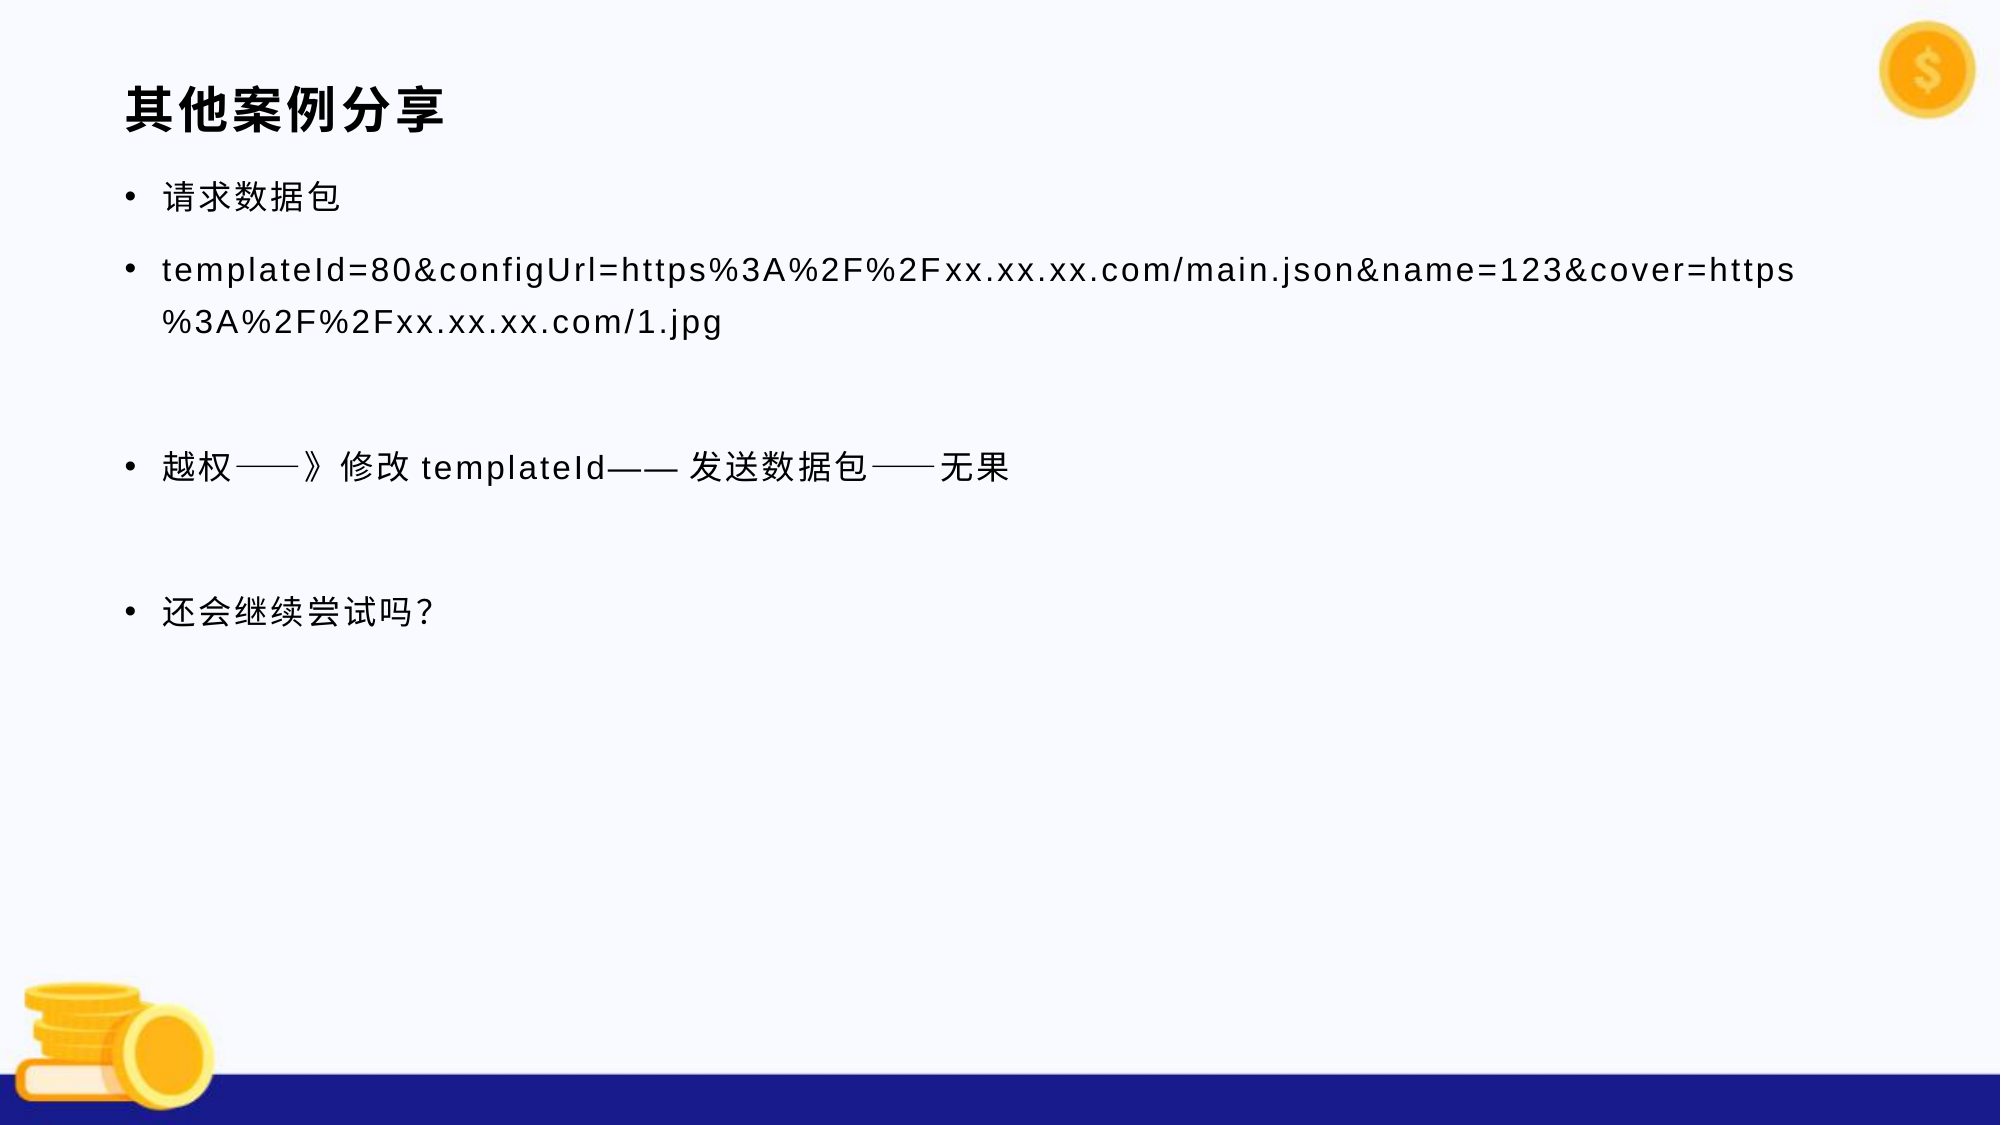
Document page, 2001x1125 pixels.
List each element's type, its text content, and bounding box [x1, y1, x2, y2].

picture [0, 0, 2000, 1125]
list 请求数据包 templateId=80&configUrl=https%3A%2F%2Fxx.xx.xx.com/main.json&name=123&cover=https%3A%2F%2Fxx.xx.xx.com/1.jpg 越权——》修改templateId——发送数据包——无果 还会继续尝试吗？ [109, 156, 1891, 1041]
title 其他案例分享 [109, 72, 1891, 146]
